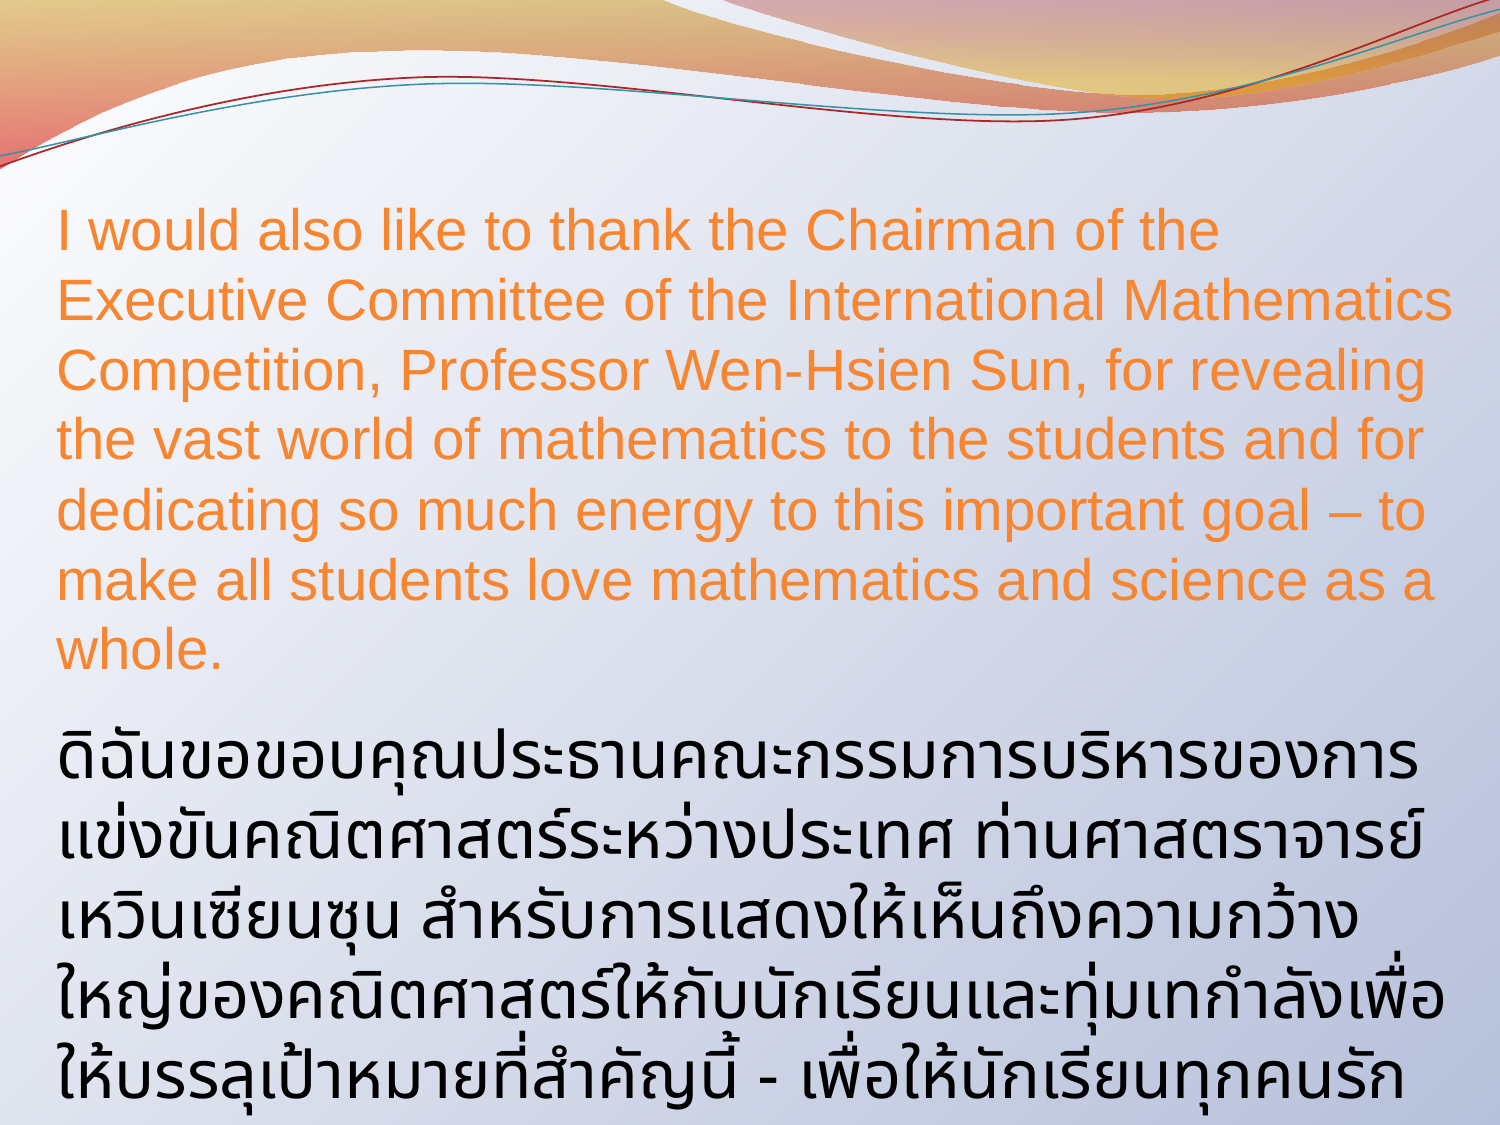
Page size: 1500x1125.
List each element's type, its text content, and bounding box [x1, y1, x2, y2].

text_box I would also like to thank the Chairman of the Executive Committee of the International Mathematics Competition, Professor Wen-Hsien Sun, for revealing the vast world of mathematics to the students and for dedicating so much energy to this important goal – to make all students love mathematics and science as a whole. ดิฉันขอขอบคุณประธานคณะกรรมการบริหารของการแข่งขันคณิตศาสตร์ระหว่างประเทศ ท่านศาสตราจารย์เหวินเซียนซุน สำหรับการแสดงให้เห็นถึงความกว้างใหญ่ของคณิตศาสตร์ให้กับนักเรียนและทุ่มเทกำลังเพื่อให้บรรลุเป้าหมายที่สำคัญนี้ - เพื่อให้นักเรียนทุกคนรัก คณิตศาสตร์และวิทยาศาสตร์ [41, 184, 1483, 1125]
